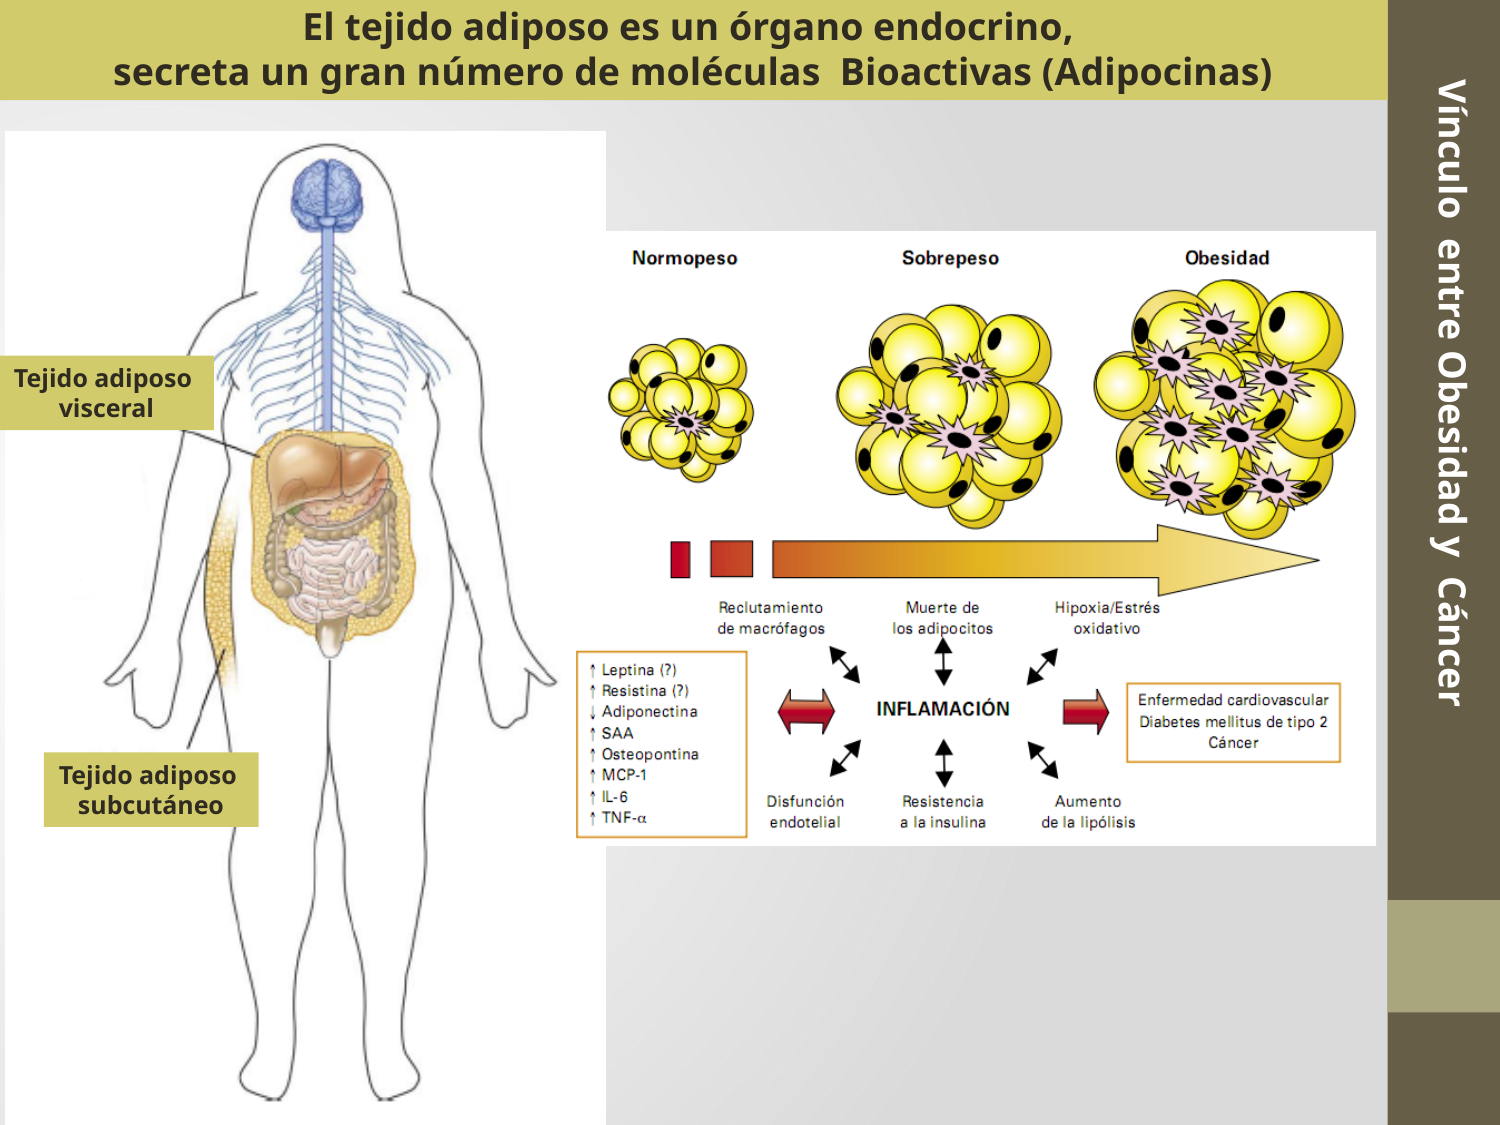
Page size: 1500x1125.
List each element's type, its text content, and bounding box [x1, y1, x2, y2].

text_box Vínculo entre Obesidad y Cáncer [1424, 64, 1484, 722]
picture [5, 130, 1377, 1125]
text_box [0, 355, 260, 829]
text_box El tejido adiposo es un órgano endocrino, secreta un gran número de moléculas Bioactivas (Adipocinas) [0, 0, 1388, 101]
